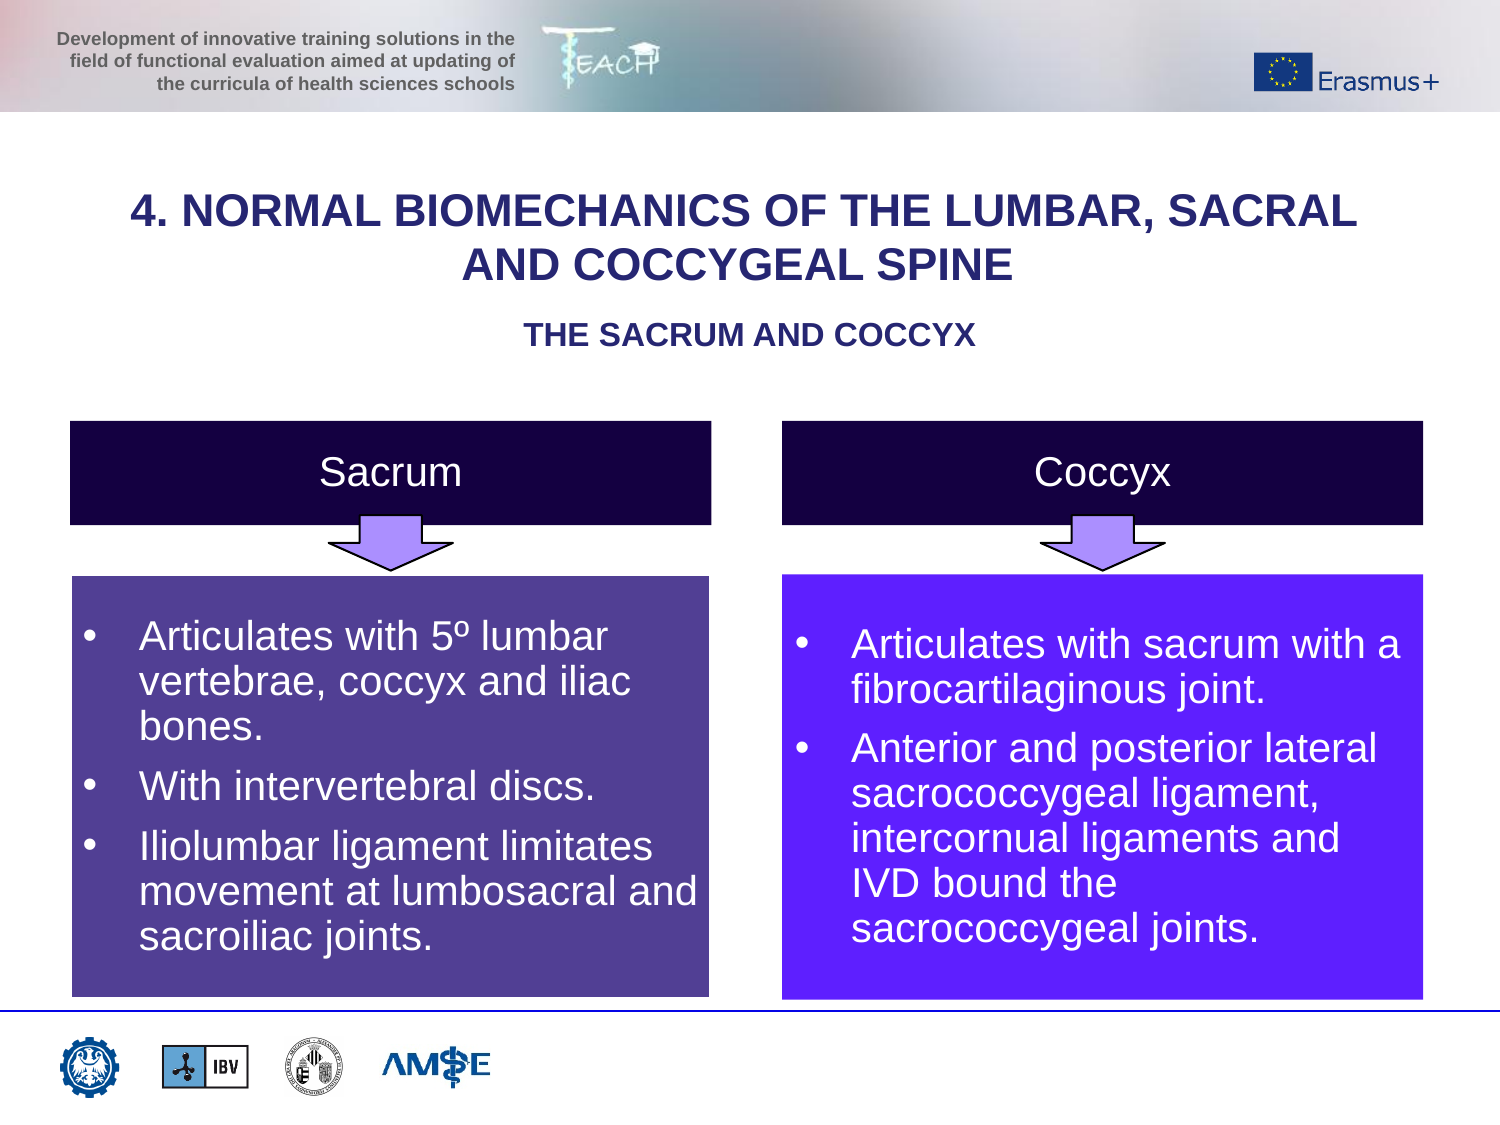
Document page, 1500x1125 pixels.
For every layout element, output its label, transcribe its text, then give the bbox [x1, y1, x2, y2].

picture [379, 1044, 491, 1089]
text_box 4. NORMAL BIOMECHANICS OF THE LUMBAR, SACRAL AND COCCYGEAL SPINE [100, 172, 1388, 298]
text_box [328, 534, 453, 571]
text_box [69, 420, 712, 526]
picture [284, 1036, 344, 1097]
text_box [781, 420, 1424, 526]
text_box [69, 574, 712, 1000]
picture [161, 1044, 249, 1089]
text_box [781, 574, 1424, 1000]
text_box [1040, 534, 1165, 571]
text_box THE SACRUM AND COCCYX [324, 306, 1176, 361]
picture [53, 1035, 126, 1099]
picture [0, 1, 1500, 112]
